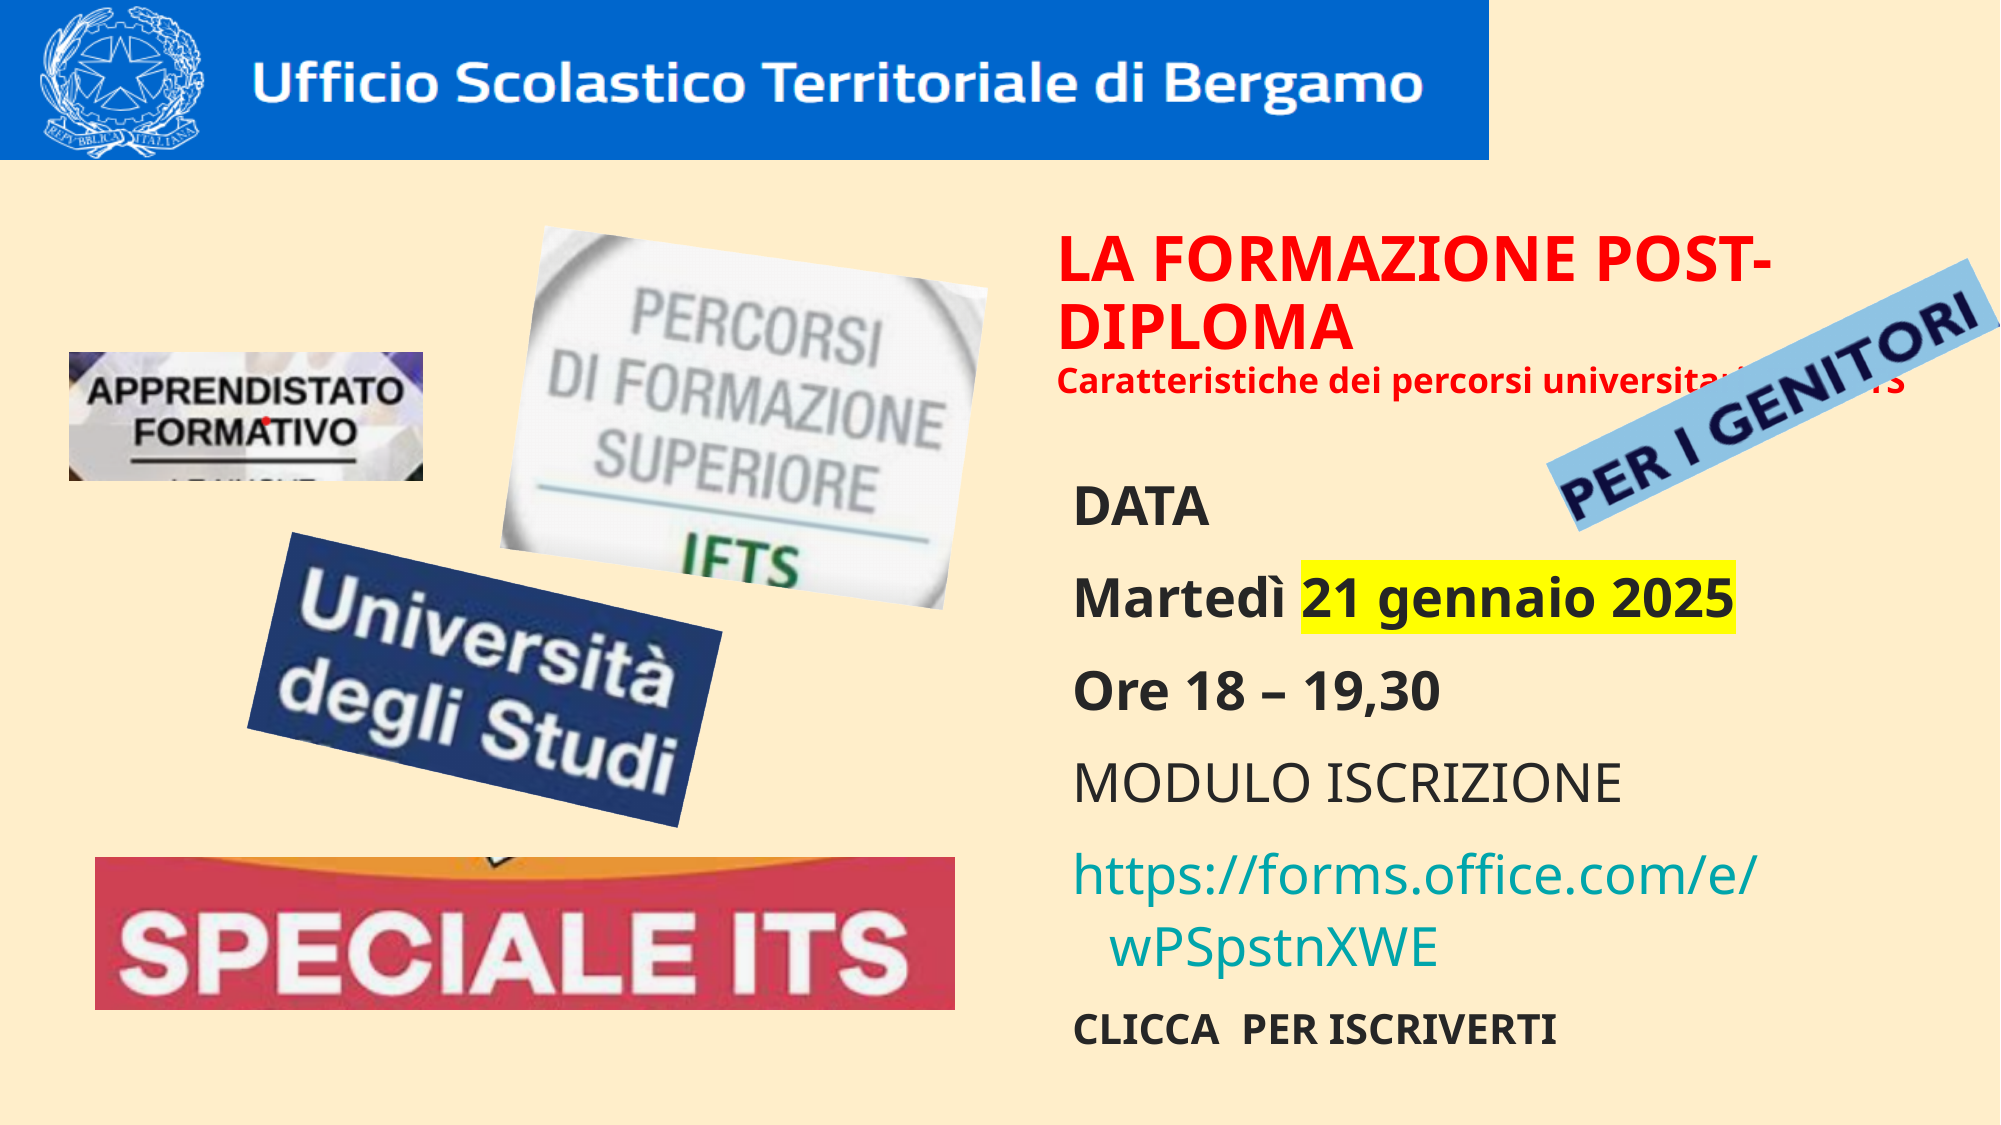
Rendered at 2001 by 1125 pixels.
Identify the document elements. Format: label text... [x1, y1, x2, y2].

picture [0, 0, 1489, 160]
picture [1538, 259, 2000, 531]
picture [95, 857, 955, 1010]
title LA FORMAZIONE POST-DIPLOMA Caratteristiche dei percorsi universitari, ITS/IFTS [1041, 190, 1931, 409]
picture [69, 352, 423, 481]
text_box DATA Martedì 21 gennaio 2025 Ore 18 – 19,30 MODULO ISCRIZIONE https://forms.office.com/e/wPSpstnXWE CLICCA PER ISCRIVERTI [1057, 457, 1933, 1103]
picture [248, 226, 987, 827]
